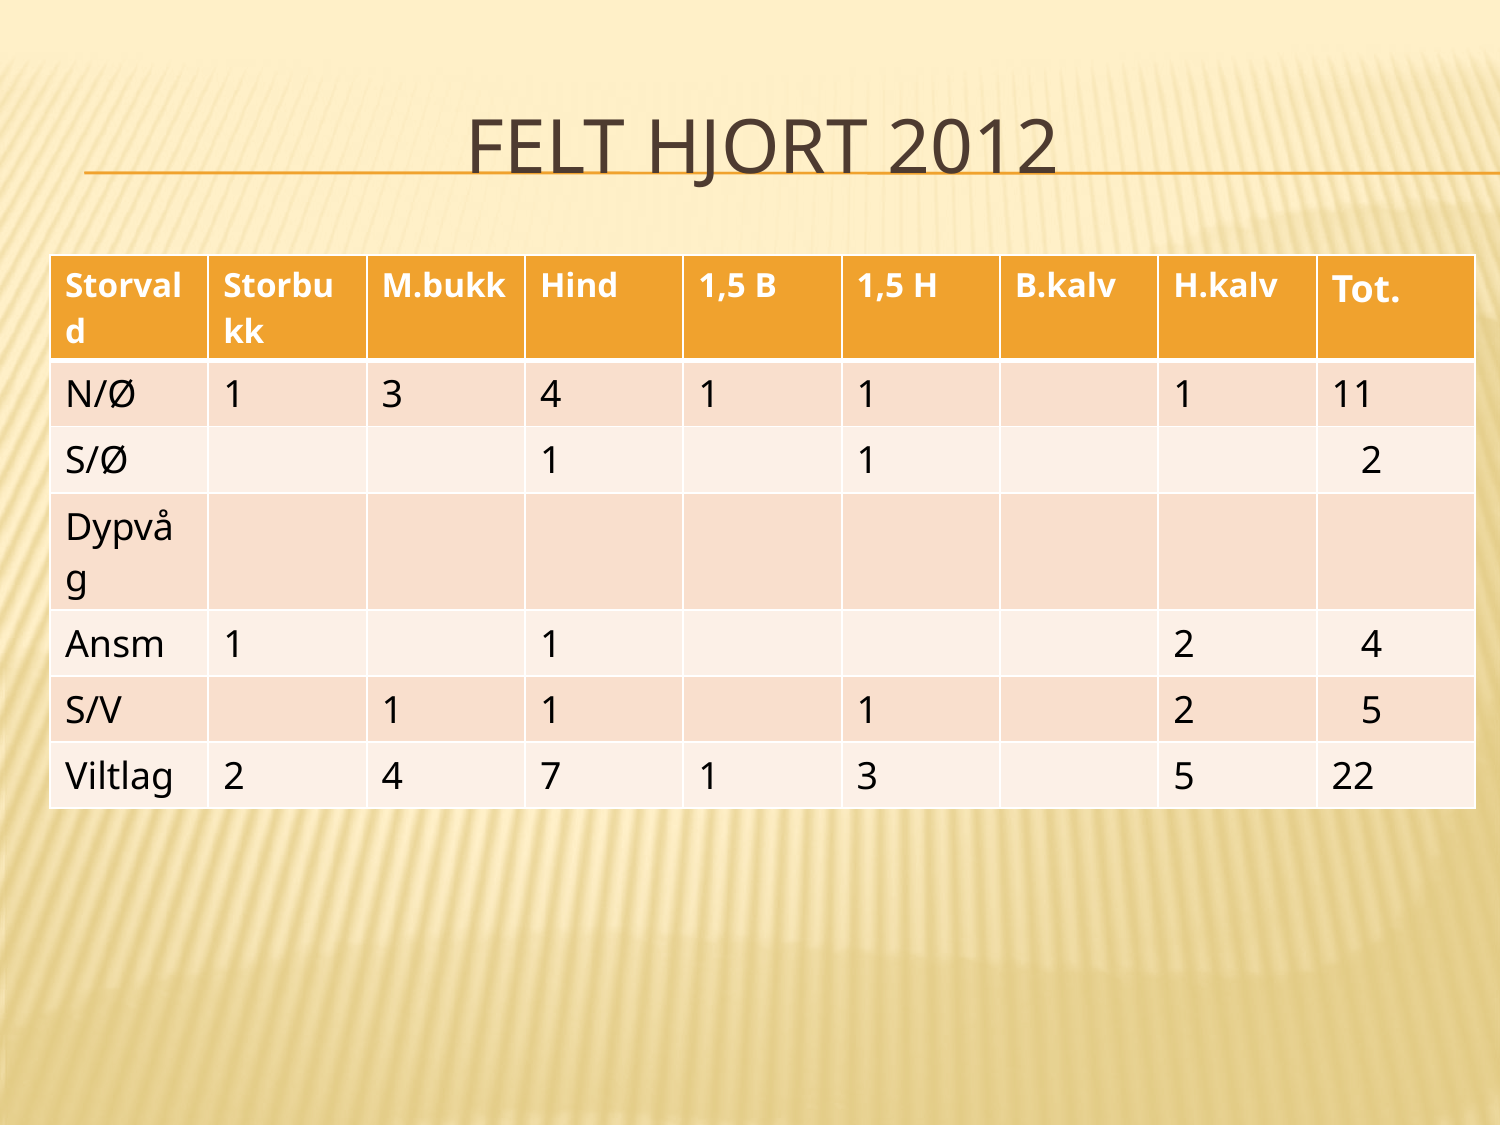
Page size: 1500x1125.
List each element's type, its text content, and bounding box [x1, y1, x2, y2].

table_cell [843, 494, 999, 609]
table_cell 2 [1318, 427, 1474, 492]
table_cell 3 [843, 743, 999, 807]
table_cell [1159, 427, 1316, 492]
table_cell [1001, 743, 1157, 807]
table_cell [526, 494, 682, 609]
table_cell 2 [1159, 611, 1316, 675]
table_cell [843, 611, 999, 675]
table_cell 1 [368, 677, 524, 741]
table_cell [1001, 611, 1157, 675]
table_cell [1001, 677, 1157, 741]
table_cell 1 [209, 363, 366, 426]
table_header Storvald [51, 256, 207, 358]
table_cell 4 [526, 363, 682, 426]
table_header 1,5 B [684, 256, 841, 358]
table_cell 4 [1318, 611, 1474, 675]
table_cell Dypvåg [51, 494, 207, 609]
table_cell 1 [843, 363, 999, 426]
table_header B.kalv [1001, 256, 1157, 358]
table_cell [684, 494, 841, 609]
table_cell 5 [1159, 743, 1316, 807]
table_cell S/V [51, 677, 207, 741]
table_cell [1001, 494, 1157, 609]
table_cell 2 [209, 743, 366, 807]
table_cell [1159, 494, 1316, 609]
table_cell S/Ø [51, 427, 207, 492]
table_cell 11 [1318, 363, 1474, 426]
table_cell [368, 611, 524, 675]
table_cell 1 [684, 363, 841, 426]
table_cell [1001, 363, 1157, 426]
table_header H.kalv [1159, 256, 1316, 358]
table_cell [1001, 427, 1157, 492]
table_cell [209, 494, 366, 609]
table_cell [368, 427, 524, 492]
table_cell 5 [1318, 677, 1474, 741]
table_cell 1 [526, 677, 682, 741]
table_cell 1 [1159, 363, 1316, 426]
table_cell 4 [368, 743, 524, 807]
table_cell 22 [1318, 743, 1474, 807]
table_cell Ansm [51, 611, 207, 675]
title Felt hjort 2012 [50, 75, 1475, 213]
table_cell 1 [843, 677, 999, 741]
table_cell [1318, 494, 1474, 609]
table_header Hind [526, 256, 682, 358]
table_header 1,5 H [843, 256, 999, 358]
table_header Storbukk [209, 256, 366, 358]
table_header M.bukk [368, 256, 524, 358]
table_cell 2 [1159, 677, 1316, 741]
table_cell Viltlag [51, 743, 207, 807]
table_cell [209, 677, 366, 741]
table_cell 1 [684, 743, 841, 807]
table_cell 1 [209, 611, 366, 675]
table_cell 1 [526, 427, 682, 492]
table_cell 3 [368, 363, 524, 426]
table_cell 1 [526, 611, 682, 675]
table_cell 7 [526, 743, 682, 807]
table_cell [209, 427, 366, 492]
table_header Tot. [1318, 256, 1474, 358]
table_cell 1 [843, 427, 999, 492]
table_cell [368, 494, 524, 609]
table_cell [684, 427, 841, 492]
table_cell [684, 611, 841, 675]
table_cell [684, 677, 841, 741]
table_cell N/Ø [51, 363, 207, 426]
